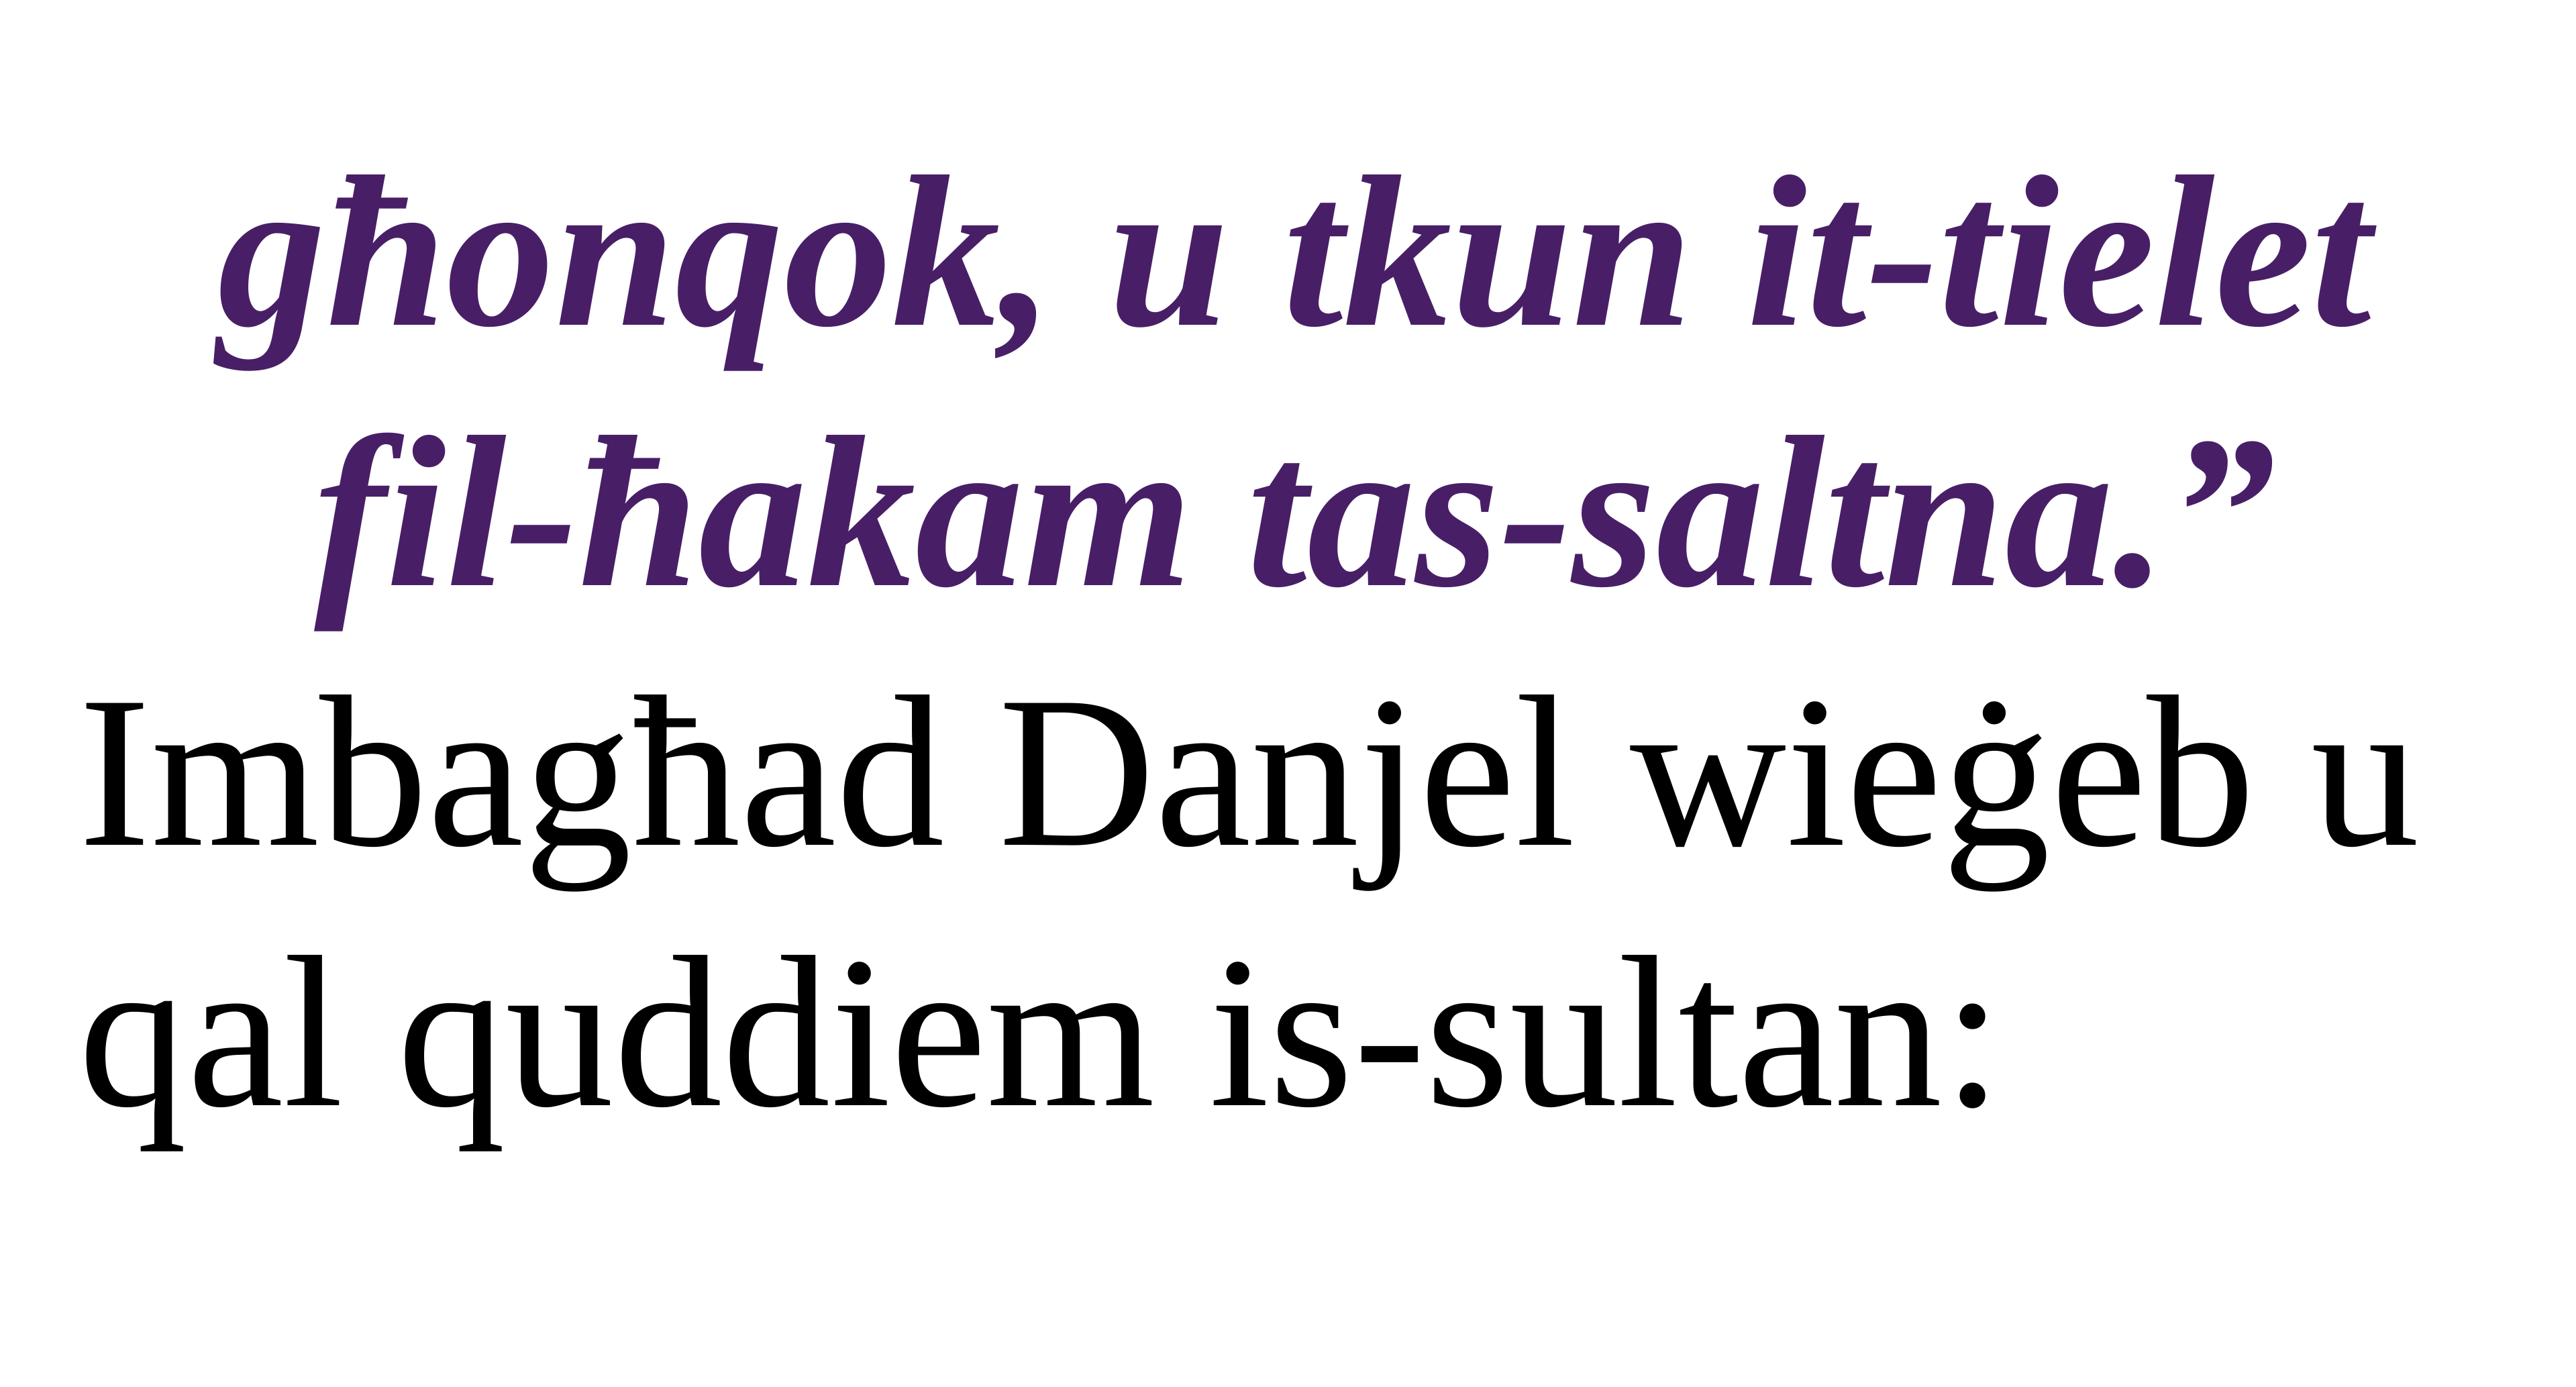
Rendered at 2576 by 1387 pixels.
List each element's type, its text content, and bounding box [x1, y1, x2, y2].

text_box għonqok, u tkun it-tielet fil-ħakam tas-saltna.” Imbagħad Danjel wieġeb u qal quddiem is-sultan: [68, 103, 2523, 1154]
